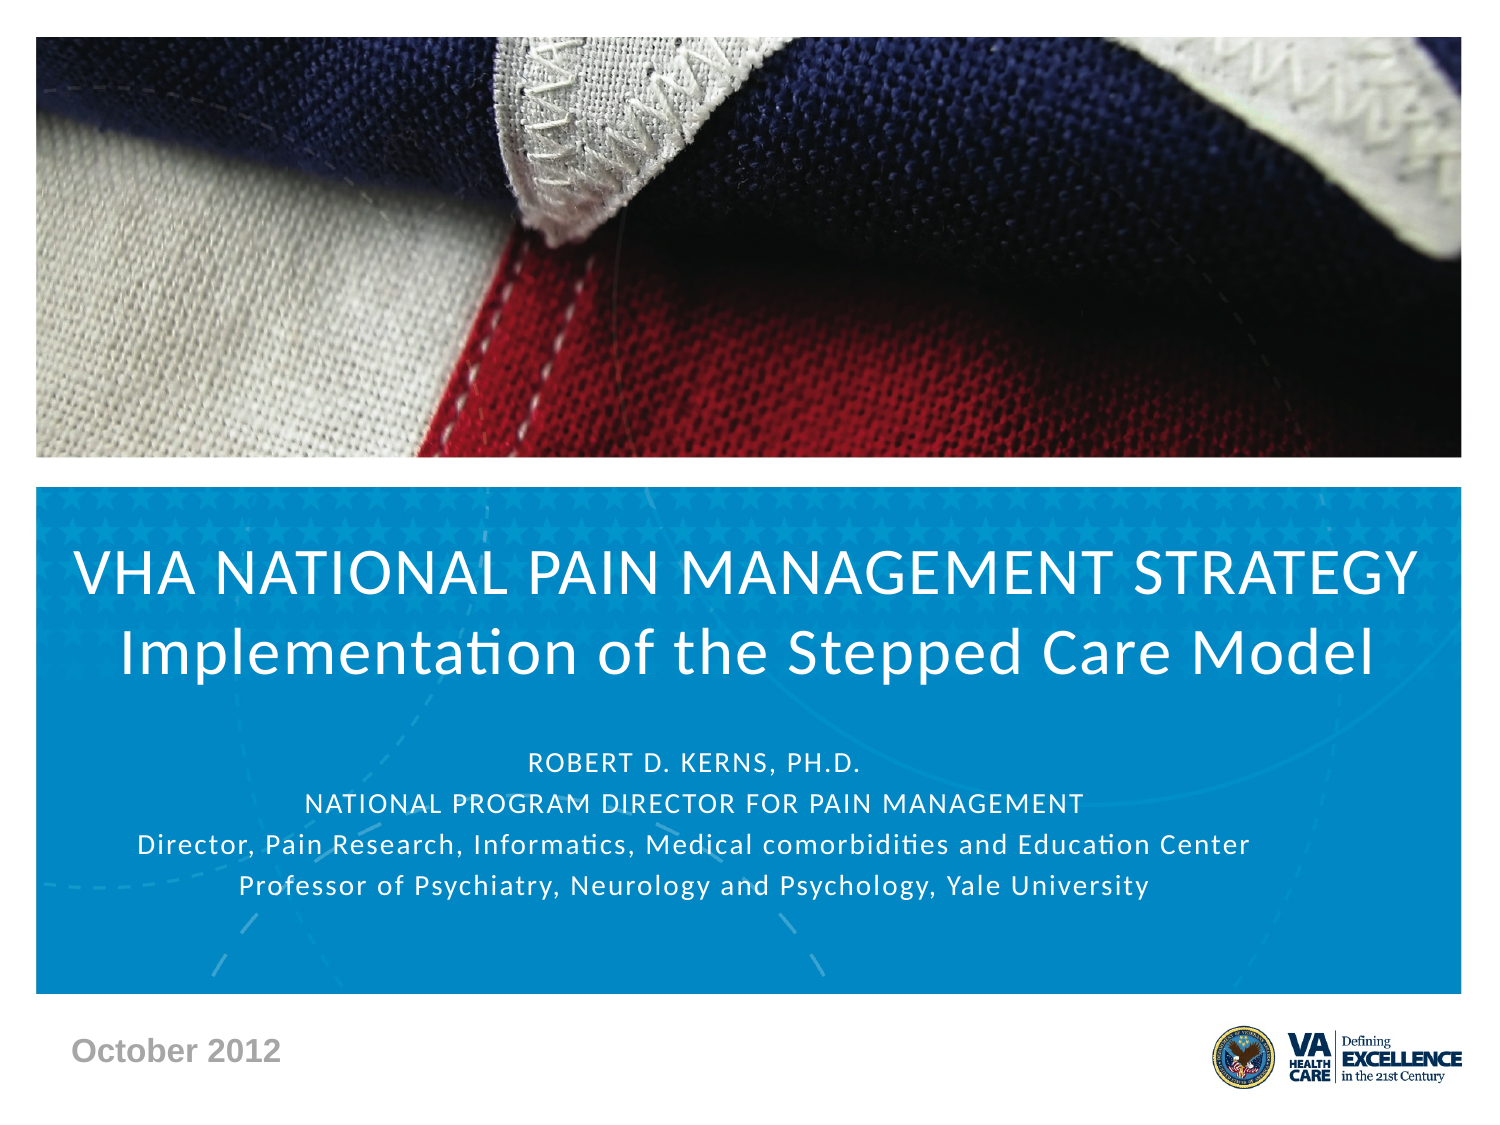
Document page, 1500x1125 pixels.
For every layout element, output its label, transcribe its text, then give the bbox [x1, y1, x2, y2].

text_box October 2012 [56, 1021, 643, 1076]
subtitle ROBERT D. KERNS, PH.D. NATIONAL PROGRAM DIRECTOR FOR PAIN MANAGEMENT Director, Pain Research, Informatics, Medical comorbidities and Education Center Professor of Psychiatry, Neurology and Psychology, Yale University [58, 694, 1331, 951]
title VHA NATIONAL PAIN MANAGEMENT STRATEGY Implementation of the Stepped Care Model [55, 556, 1441, 696]
picture [0, 0, 1500, 1125]
